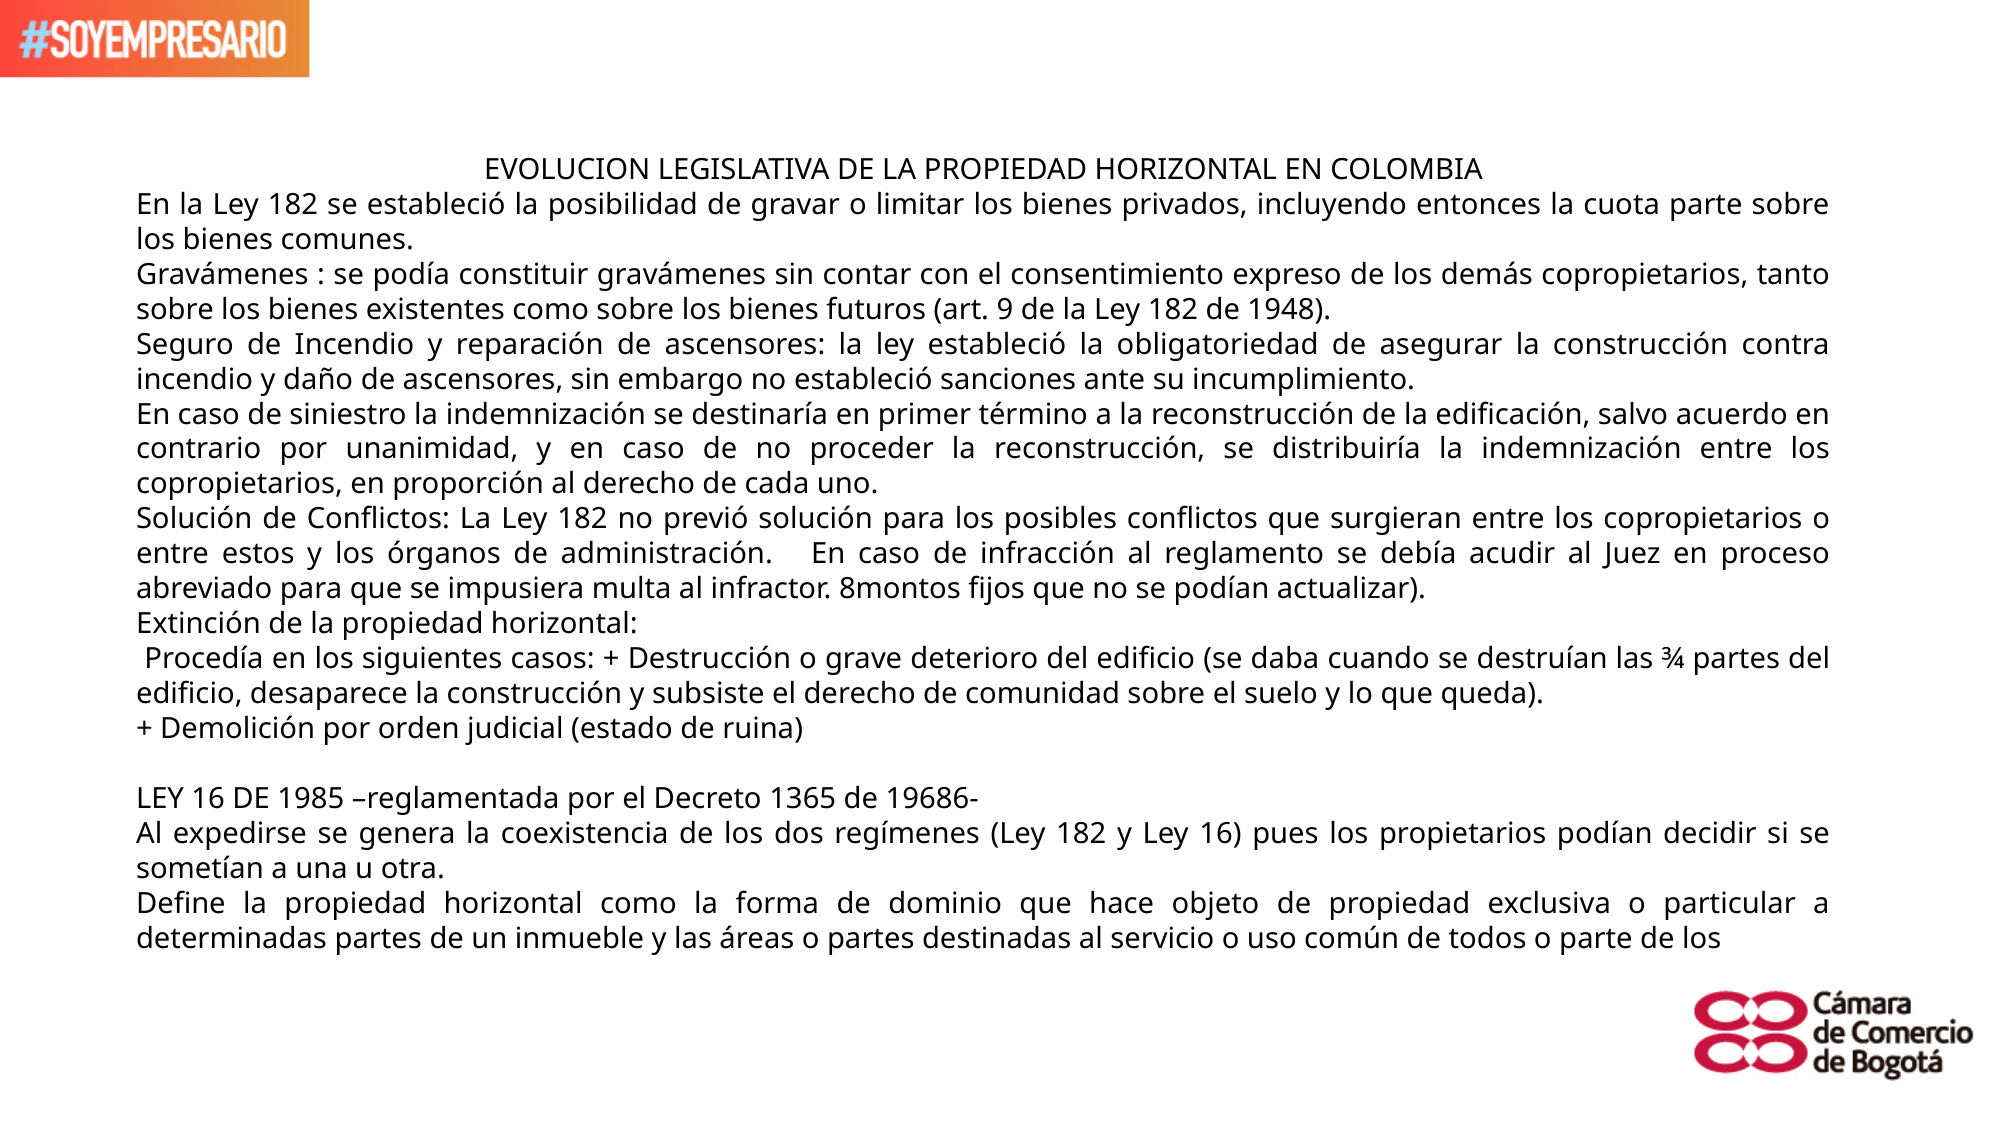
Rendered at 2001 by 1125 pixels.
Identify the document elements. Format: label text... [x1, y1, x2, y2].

picture [0, 0, 2000, 1125]
text_box EVOLUCION LEGISLATIVA DE LA PROPIEDAD HORIZONTAL EN COLOMBIA En la Ley 182 se estableció la posibilidad de gravar o limitar los bienes privados, incluyendo entonces la cuota parte sobre los bienes comunes. Gravámenes : se podía constituir gravámenes sin contar con el consentimiento expreso de los demás copropietarios, tanto sobre los bienes existentes como sobre los bienes futuros (art. 9 de la Ley 182 de 1948). Seguro de Incendio y reparación de ascensores: la ley estableció la obligatoriedad de asegurar la construcción contra incendio y daño de ascensores, sin embargo no estableció sanciones ante su incumplimiento. En caso de siniestro la indemnización se destinaría en primer término a la reconstrucción de la edificación, salvo acuerdo en contrario por unanimidad, y en caso de no proceder la reconstrucción, se distribuiría la indemnización entre los copropietarios, en proporción al derecho de cada uno. Solución de Conflictos: La Ley 182 no previó solución para los posibles conflictos que surgieran entre los copropietarios o entre estos y los órganos de administración. En caso de infracción al reglamento se debía acudir al Juez en proceso abreviado para que se impusiera multa al infractor. 8montos fijos que no se podían actualizar). Extinción de la propiedad horizontal: Procedía en los siguientes casos: + Destrucción o grave deterioro del edificio (se daba cuando se destruían las ¾ partes del edificio, desaparece la construcción y subsiste el derecho de comunidad sobre el suelo y lo que queda). + Demolición por orden judicial (estado de ruina) LEY 16 DE 1985 –reglamentada por el Decreto 1365 de 19686- Al expedirse se genera la coexistencia de los dos regímenes (Ley 182 y Ley 16) pues los propietarios podían decidir si se sometían a una u otra. Define la propiedad horizontal como la forma de dominio que hace objeto de propiedad exclusiva o particular a determinadas partes de un inmueble y las áreas o partes destinadas al servicio o uso común de todos o parte de los [121, 142, 1847, 962]
